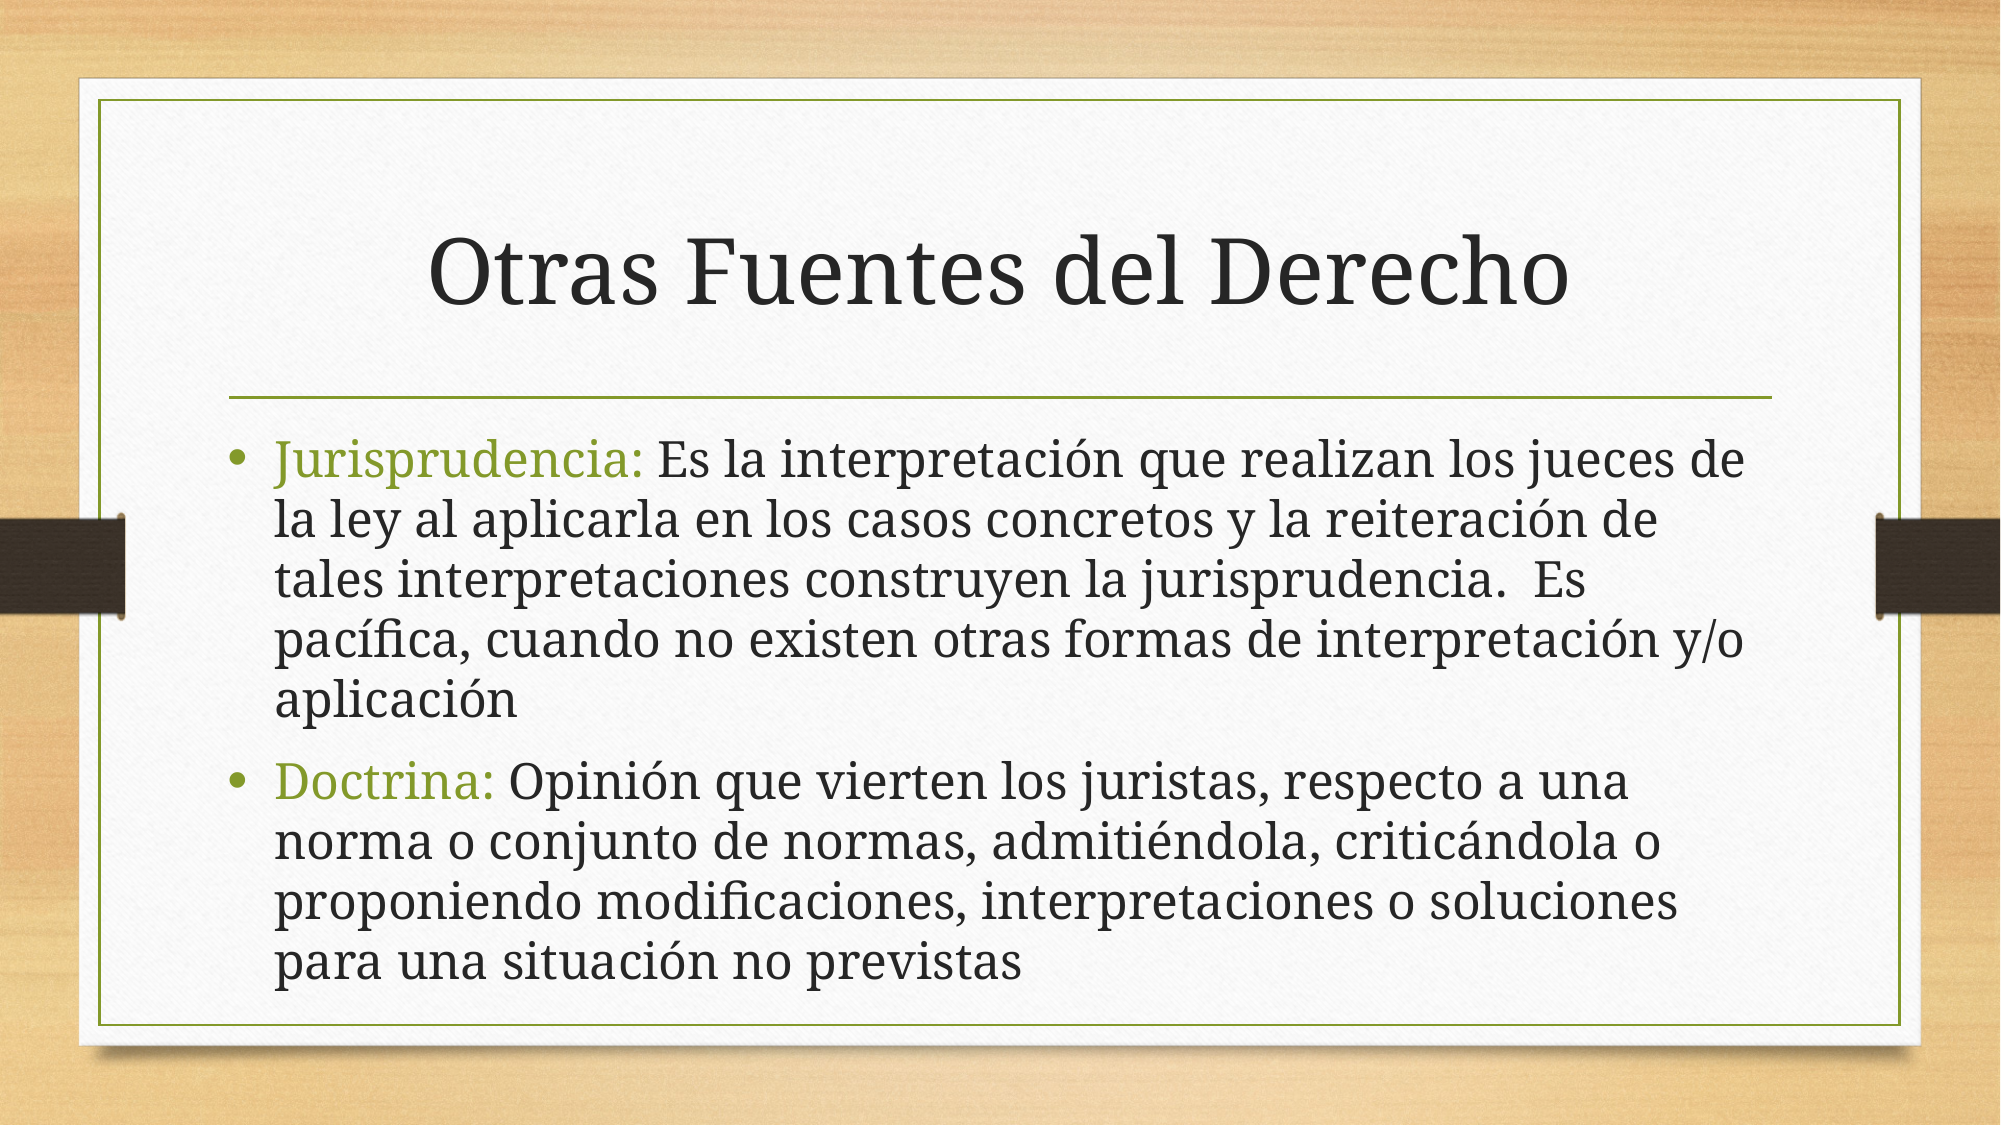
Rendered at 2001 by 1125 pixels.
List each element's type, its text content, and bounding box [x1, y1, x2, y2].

picture [0, 0, 2001, 1125]
title Otras Fuentes del Derecho [212, 161, 1788, 375]
list Jurisprudencia: Es la interpretación que realizan los jueces de la ley al aplicarla en los casos concretos y la reiteración de tales interpretaciones construyen la jurisprudencia. Es pacífica, cuando no existen otras formas de interpretación y/o aplicación Doctrina: Opinión que vierten los juristas, respecto a una norma o conjunto de normas, admitiéndola, criticándola o proponiendo modificaciones, interpretaciones o soluciones para una situación no previstas [212, 419, 1788, 964]
